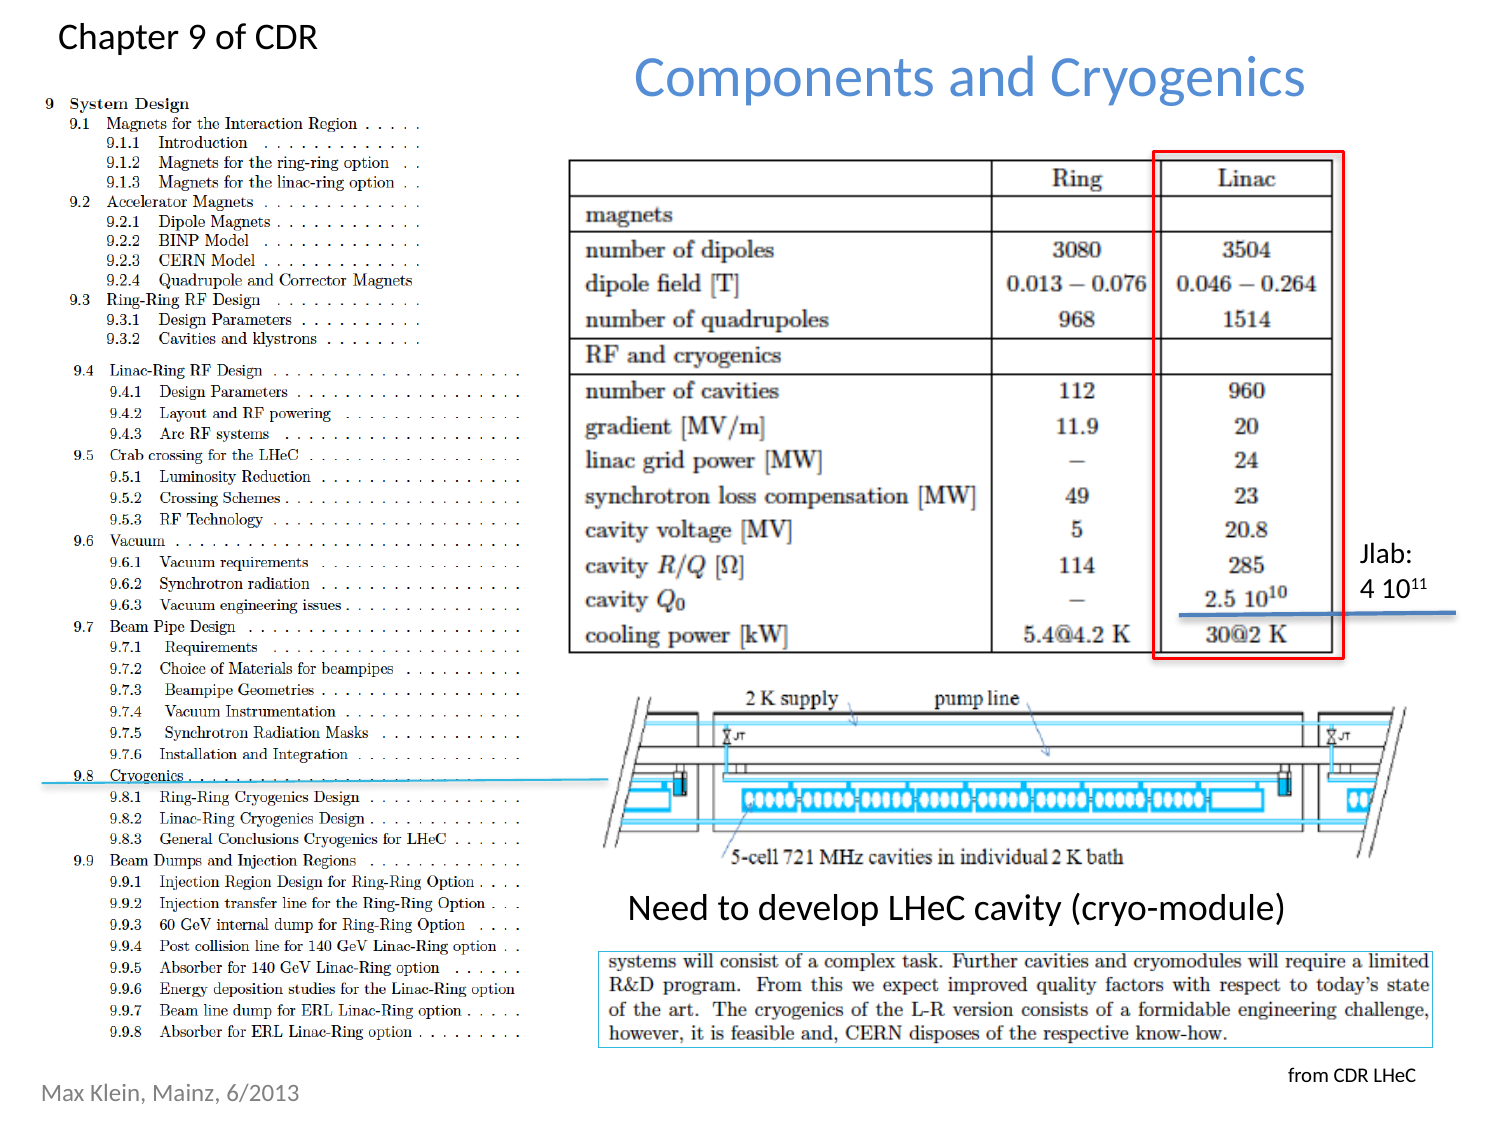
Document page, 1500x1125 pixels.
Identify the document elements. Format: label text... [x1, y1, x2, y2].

picture [68, 784, 524, 1049]
picture [41, 89, 524, 779]
text_box Need to develop LHeC cavity (cryo-module) [612, 884, 1302, 936]
picture [583, 675, 1415, 876]
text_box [41, 779, 609, 784]
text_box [1178, 612, 1457, 616]
text_box from CDR LHeC [1273, 1056, 1432, 1094]
text_box Max Klein, Mainz, 6/2013 [26, 1069, 316, 1114]
text_box Jlab: 4 1011 [1350, 526, 1443, 611]
picture [598, 951, 1433, 1049]
text_box Components and Cryogenics [619, 30, 1322, 116]
picture [553, 151, 1344, 659]
text_box Chapter 9 of CDR [43, 4, 334, 65]
